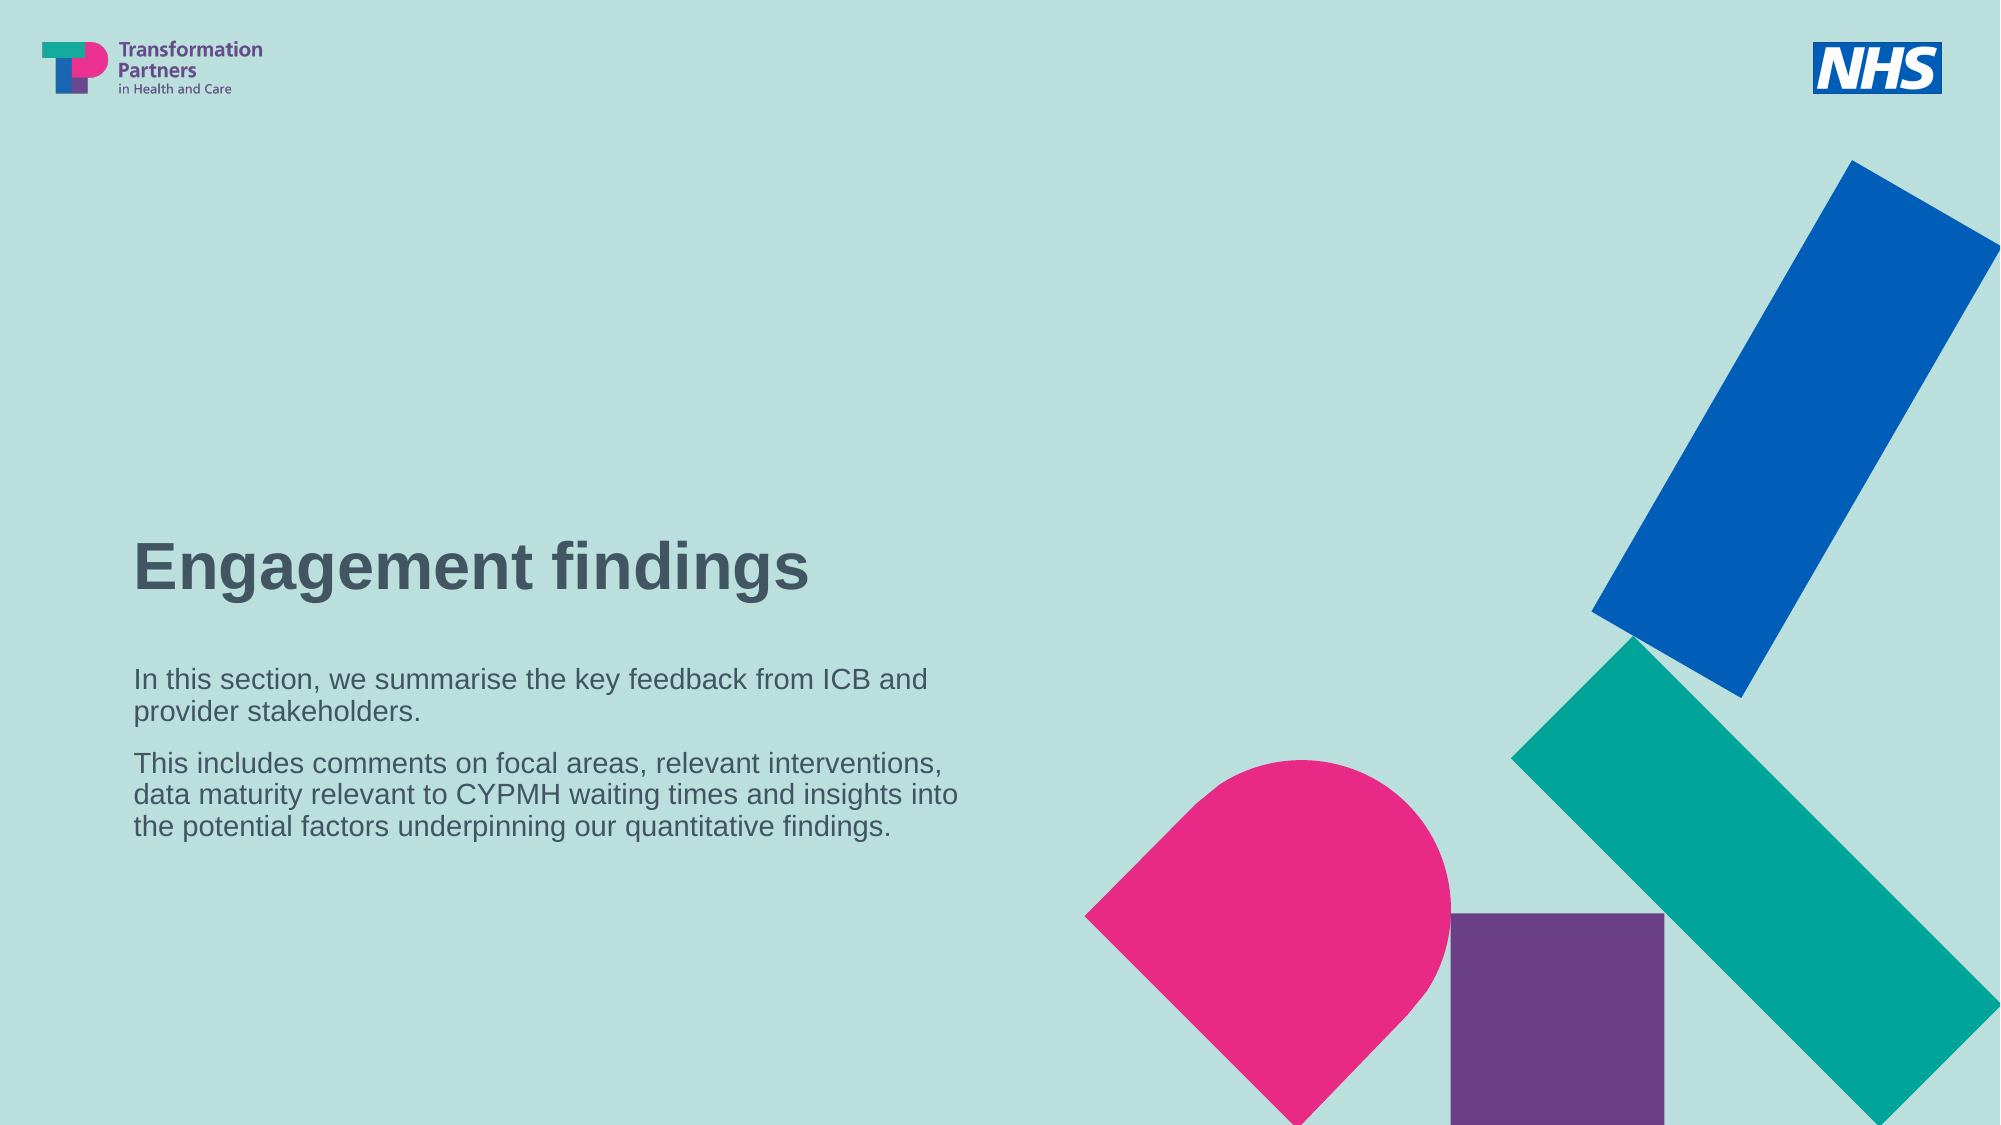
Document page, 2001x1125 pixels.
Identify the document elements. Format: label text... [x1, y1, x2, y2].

title Engagement findings [118, 377, 834, 657]
text_box In this section, we summarise the key feedback from ICB and provider stakeholders. This includes comments on focal areas, relevant interventions, data maturity relevant to CYPMH waiting times and insights into the potential factors underpinning our quantitative findings. [118, 657, 1005, 918]
picture [1813, 42, 1942, 94]
